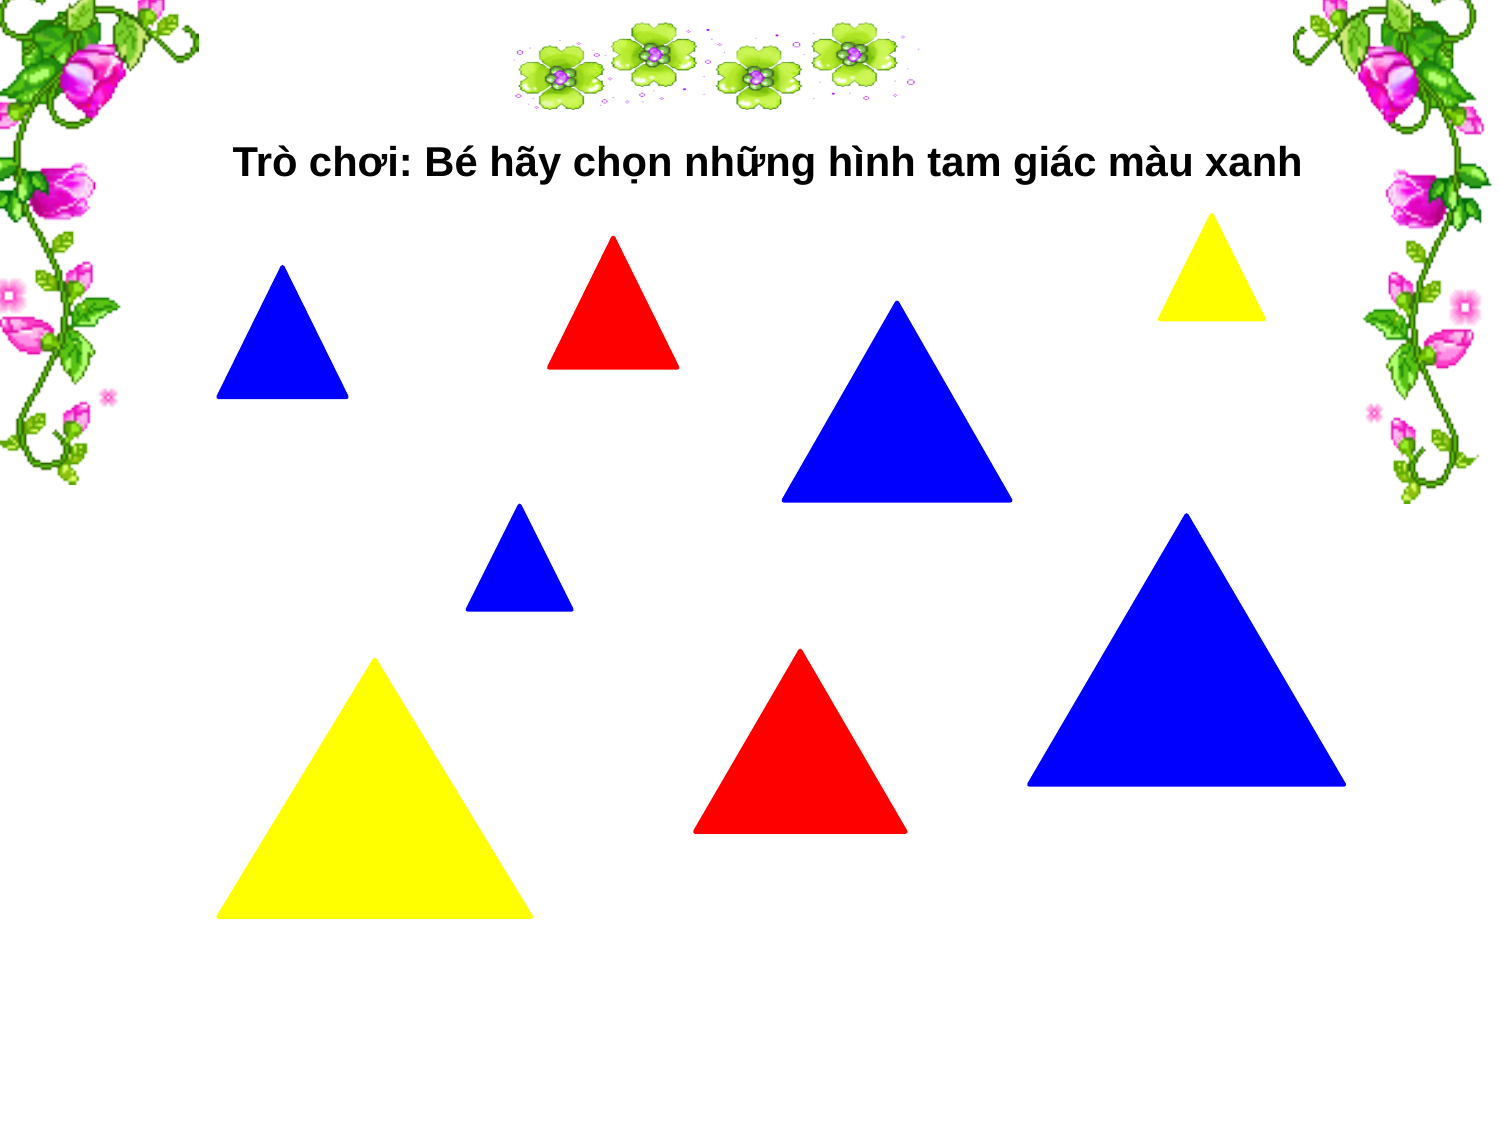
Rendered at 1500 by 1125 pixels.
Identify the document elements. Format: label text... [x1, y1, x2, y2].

picture [1293, 0, 1495, 504]
text_box [781, 300, 1013, 503]
text_box [547, 235, 680, 370]
text_box [693, 648, 908, 834]
text_box Trò chơi: Bé hãy chọn những hình tam giác màu xanh [784, 127, 1288, 193]
picture [502, 0, 970, 301]
text_box [216, 265, 349, 400]
text_box [1027, 513, 1346, 787]
text_box [1158, 212, 1266, 322]
text_box [216, 657, 533, 919]
picture [0, 0, 199, 485]
text_box [465, 503, 574, 612]
text_box Trò chơi: Bé hãy chọn những hình tam giác màu xanh [204, 127, 687, 193]
